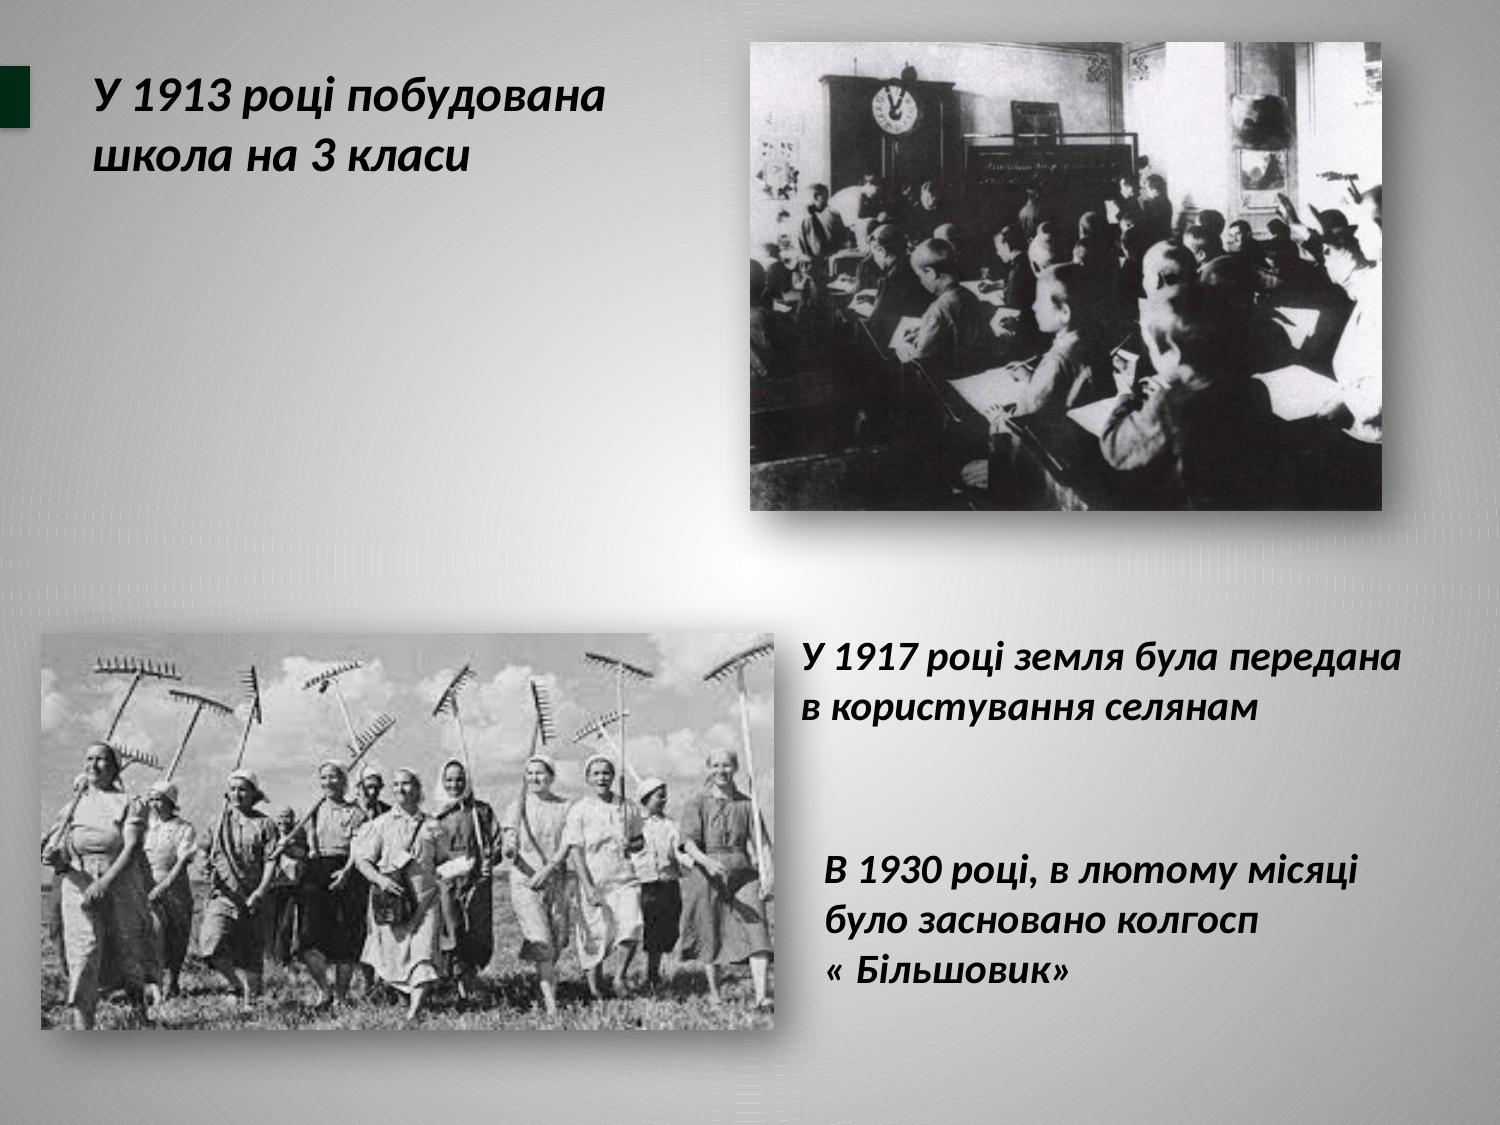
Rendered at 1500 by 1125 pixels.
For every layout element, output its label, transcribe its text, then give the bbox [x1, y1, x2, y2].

text_box В 1930 році, в лютому місяці було засновано колгосп « Більшовик» [822, 834, 1394, 999]
picture [749, 42, 1383, 512]
text_box У 1917 році земля була передана в користування селянам [789, 621, 1429, 737]
text_box [0, 66, 30, 128]
picture [41, 633, 774, 1030]
text_box У 1913 році побудована школа на 3 класи [76, 54, 648, 190]
